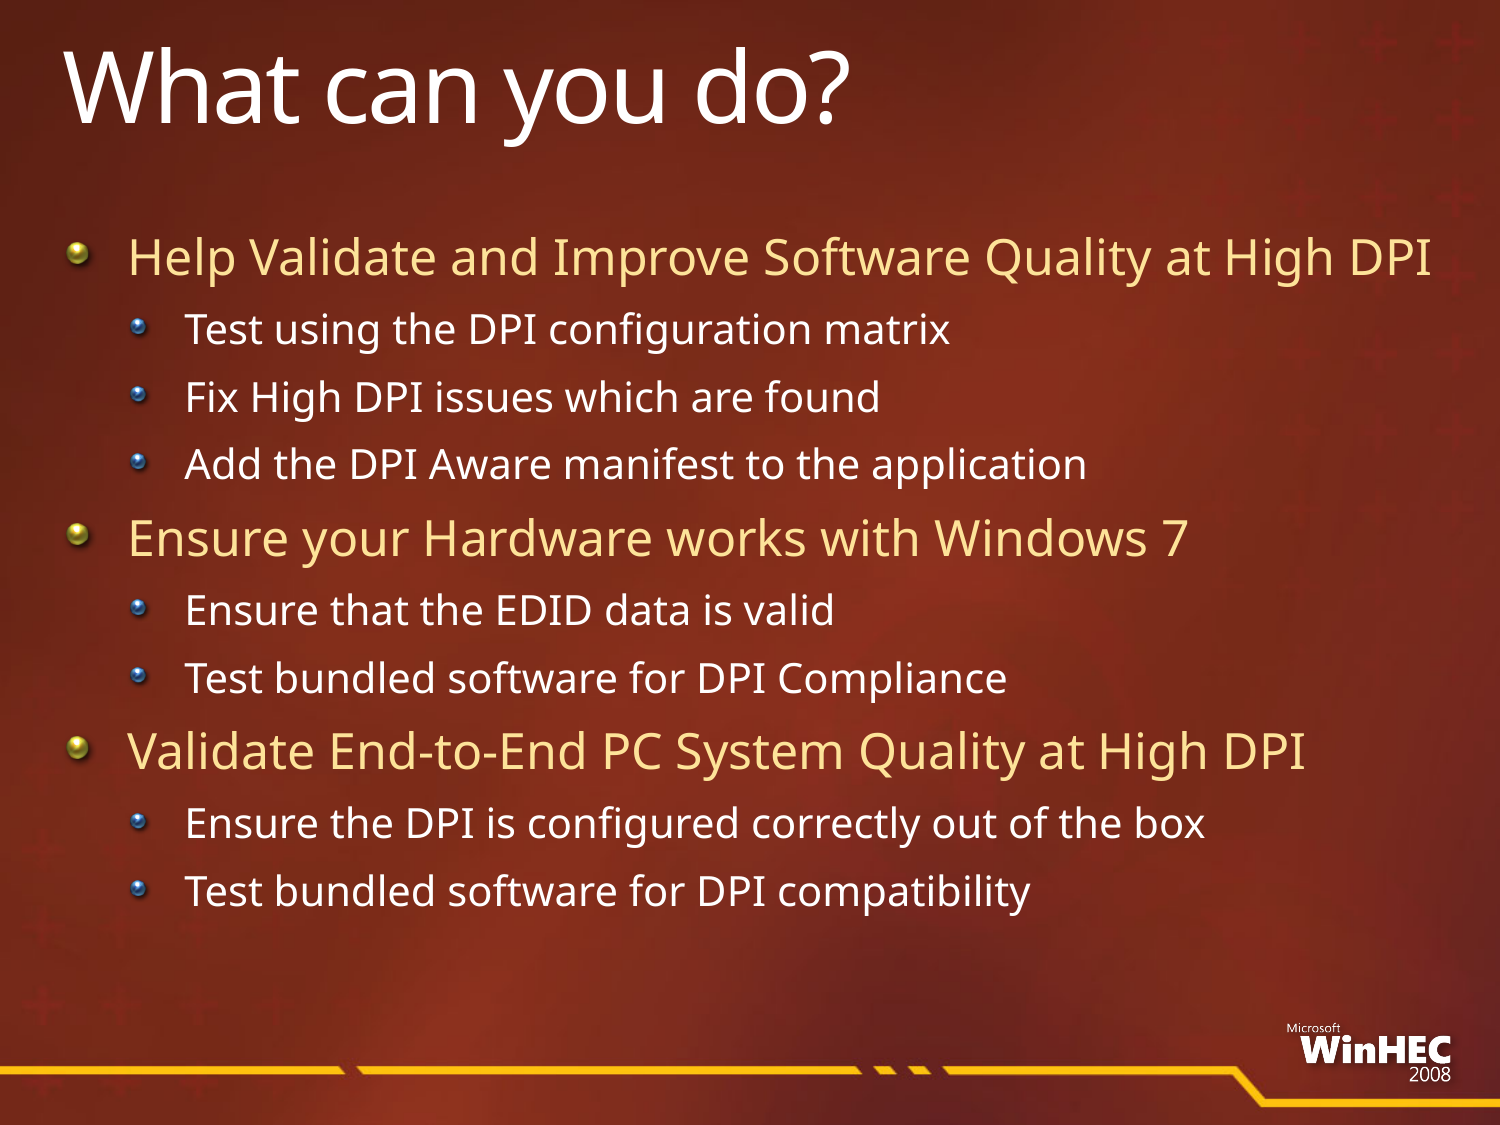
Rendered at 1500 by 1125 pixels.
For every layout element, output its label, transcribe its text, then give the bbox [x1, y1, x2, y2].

title What can you do? [62, 37, 1438, 147]
picture [0, 0, 1500, 1125]
list Help Validate and Improve Software Quality at High DPI Test using the DPI configuration matrix Fix High DPI issues which are found Add the DPI Aware manifest to the application Ensure your Hardware works with Windows 7 Ensure that the EDID data is valid Test bundled software for DPI Compliance Validate End-to-End PC System Quality at High DPI Ensure the DPI is configured correctly out of the box Test bundled software for DPI compatibility [62, 231, 1438, 927]
